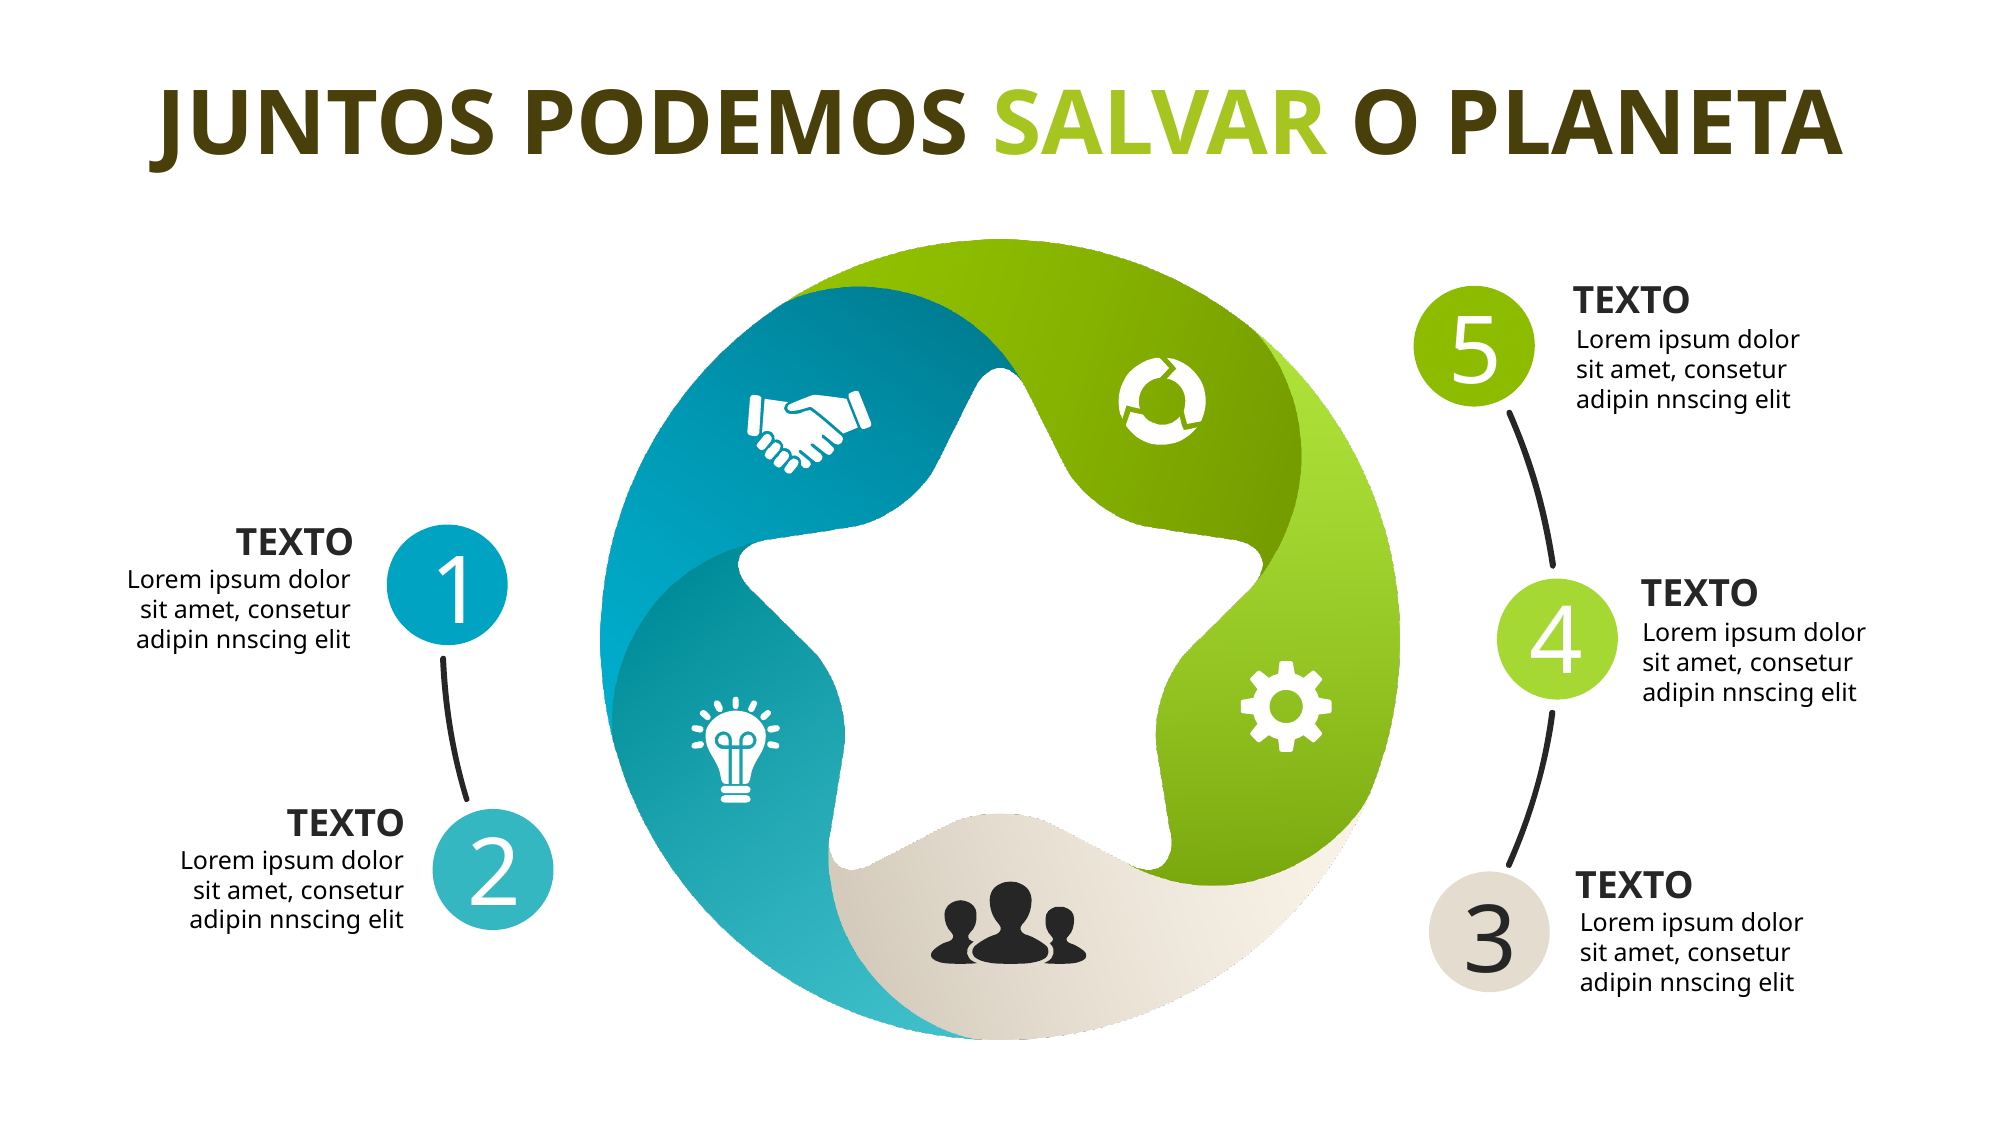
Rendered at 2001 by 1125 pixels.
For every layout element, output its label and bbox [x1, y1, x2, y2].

text_box [1506, 409, 1556, 569]
picture [599, 239, 1401, 1040]
text_box [386, 524, 522, 802]
text_box [1413, 285, 1535, 407]
text_box [1561, 276, 1839, 423]
text_box [48, 517, 367, 663]
text_box [1428, 861, 1843, 1017]
text_box [432, 808, 578, 950]
text_box [141, 799, 420, 943]
text_box [1496, 568, 1905, 868]
text_box [0, 65, 2000, 174]
